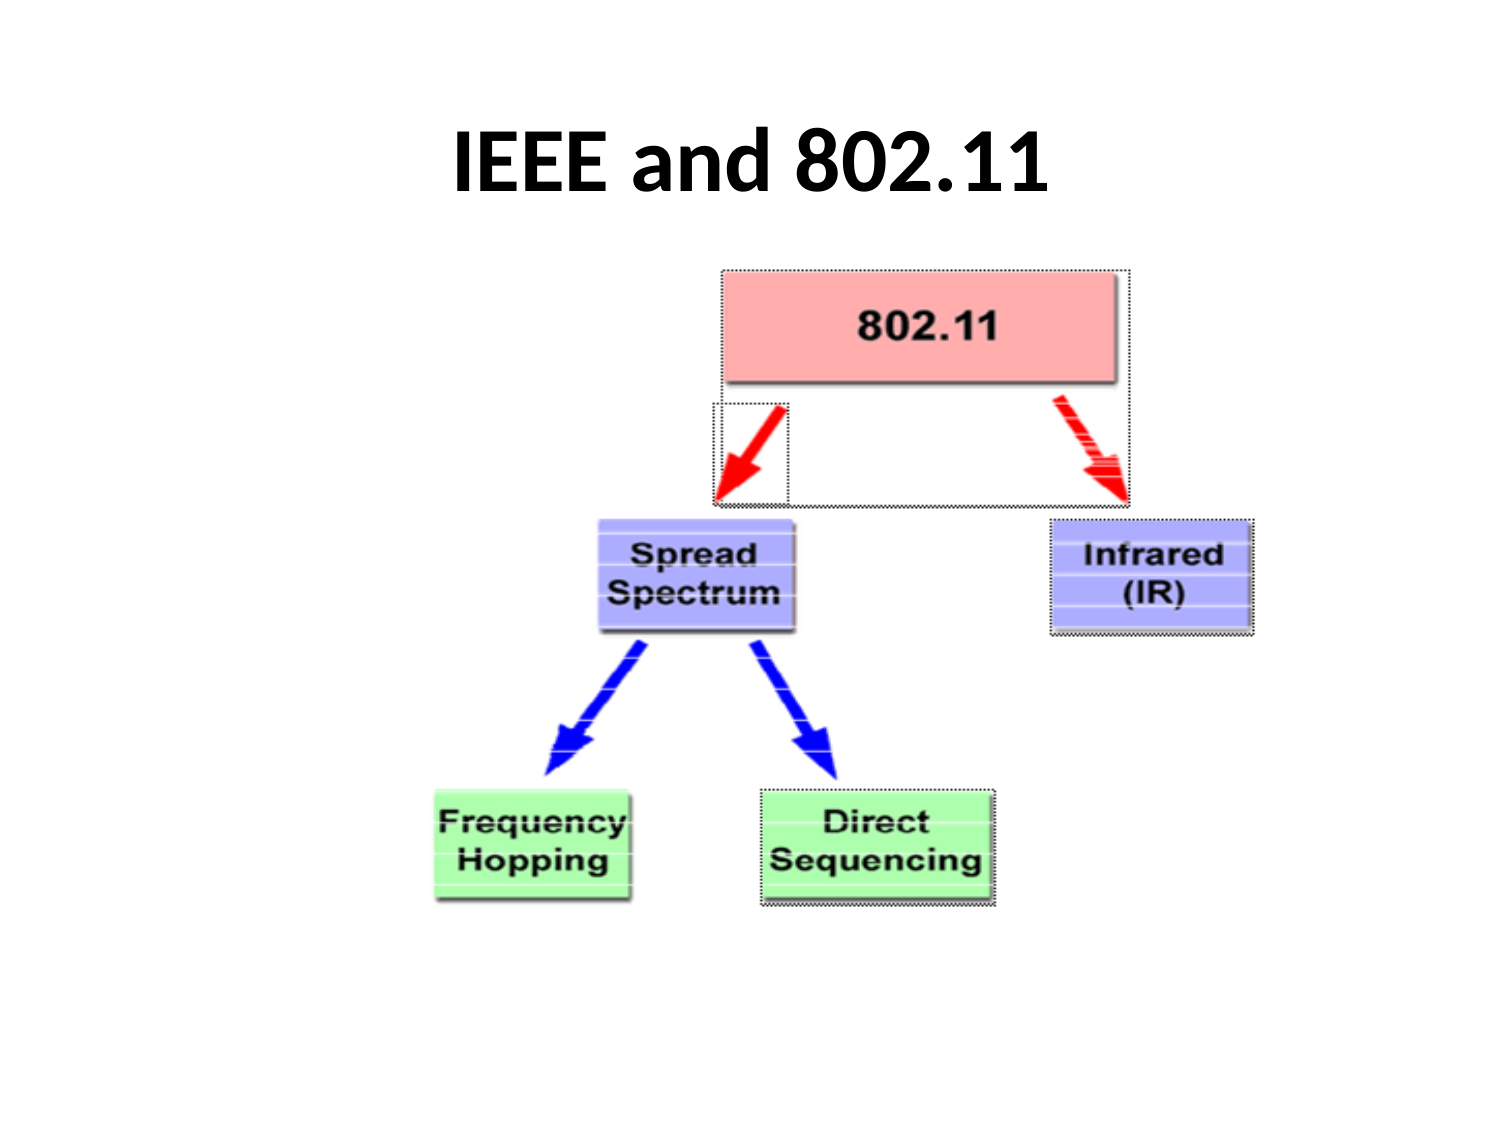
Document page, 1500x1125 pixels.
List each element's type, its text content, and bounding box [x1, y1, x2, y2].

title IEEE and 802.11 [76, 42, 1427, 268]
picture [224, 255, 1313, 971]
